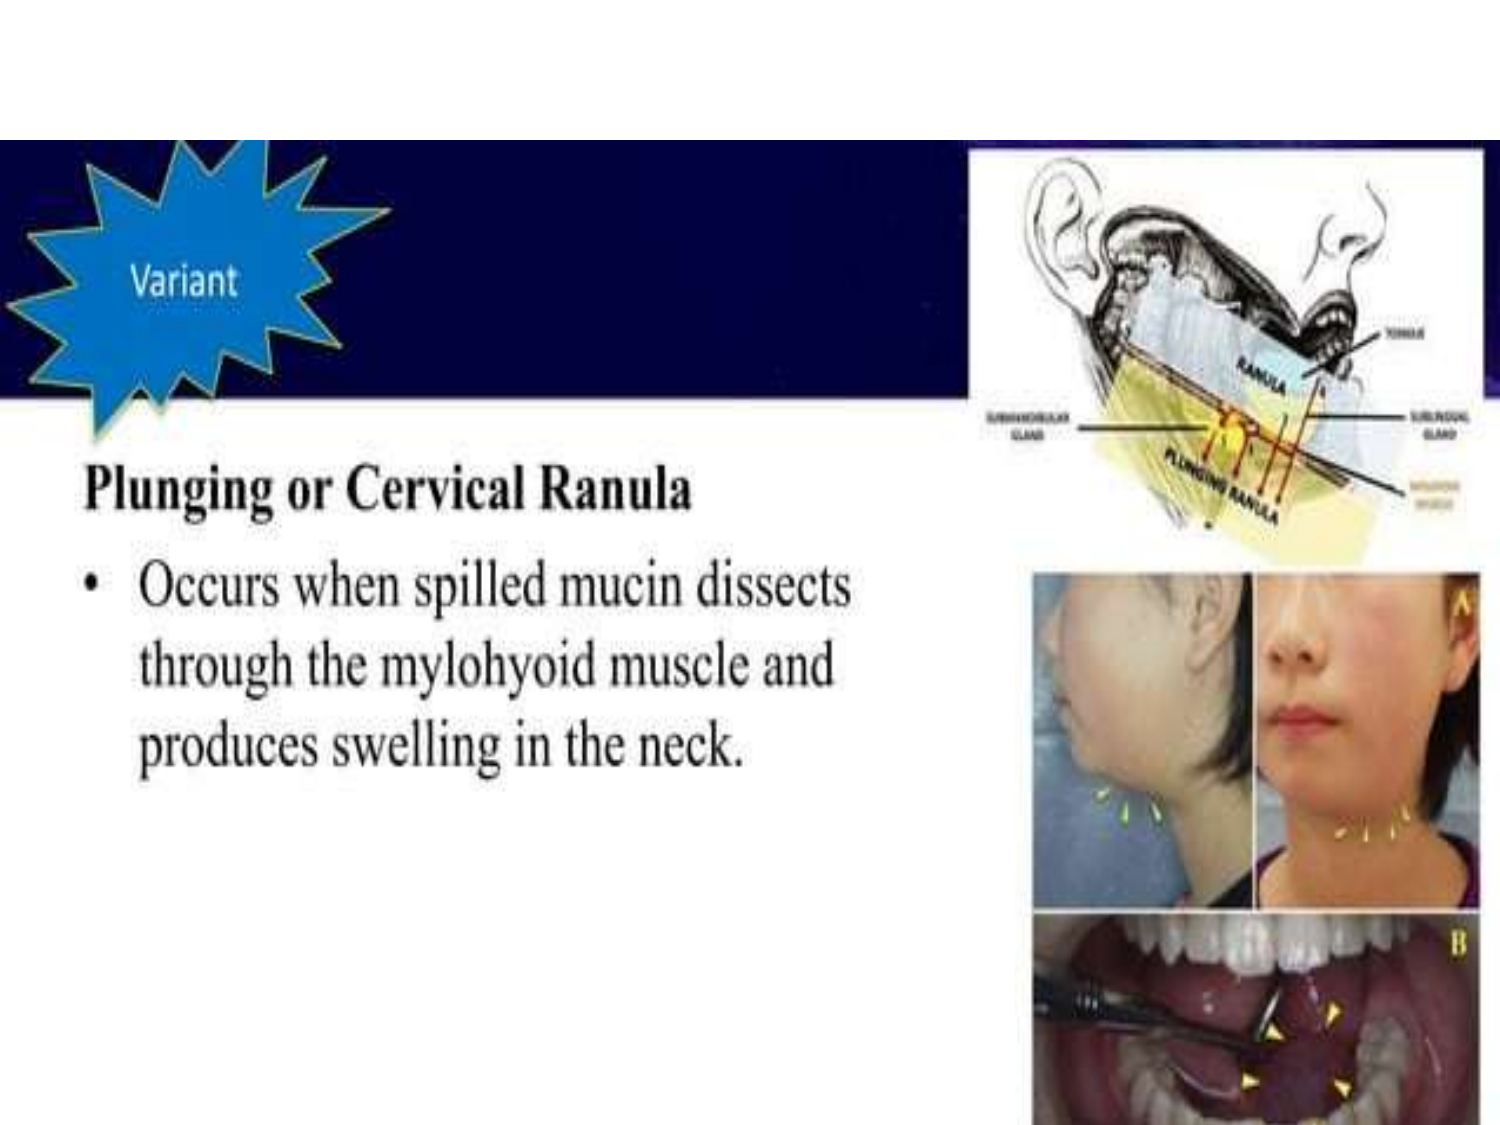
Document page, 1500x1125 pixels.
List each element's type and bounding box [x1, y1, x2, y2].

picture [0, 139, 1500, 1125]
